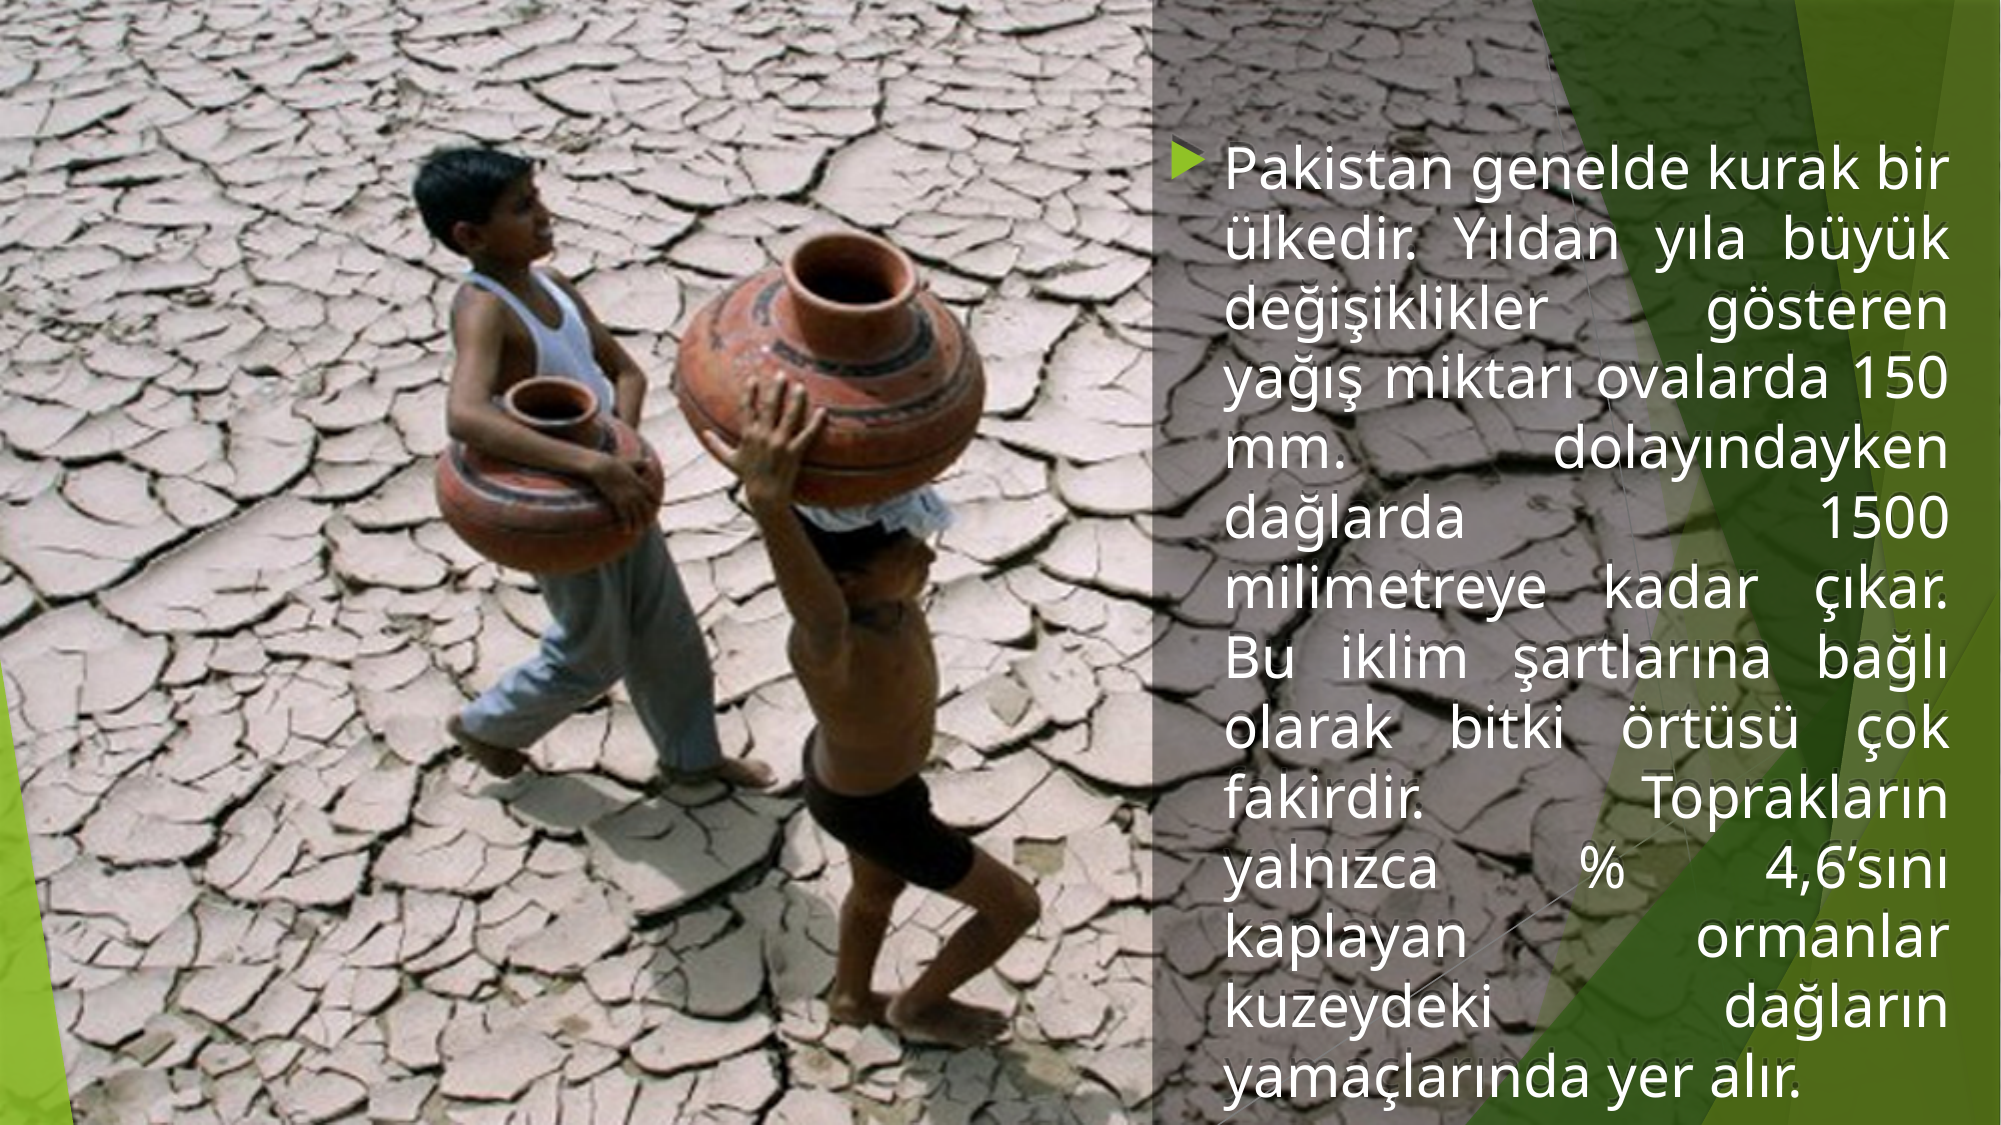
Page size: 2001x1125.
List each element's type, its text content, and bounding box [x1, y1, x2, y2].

list Pakistan genelde kurak bir ülkedir. Yıldan yıla büyük değişiklikler gösteren yağış miktarı ovalarda 150 mm. dolayındayken dağlarda 1500 milimetreye kadar çıkar. Bu iklim şartlarına bağlı olarak bitki örtüsü çok fakirdir. Toprakların yalnızca % 4,6’sını kaplayan ormanlar kuzeydeki dağların yamaçlarında yer alır. [1152, 123, 1966, 1125]
picture [0, 0, 1151, 1125]
text_box [1151, 0, 2000, 1125]
